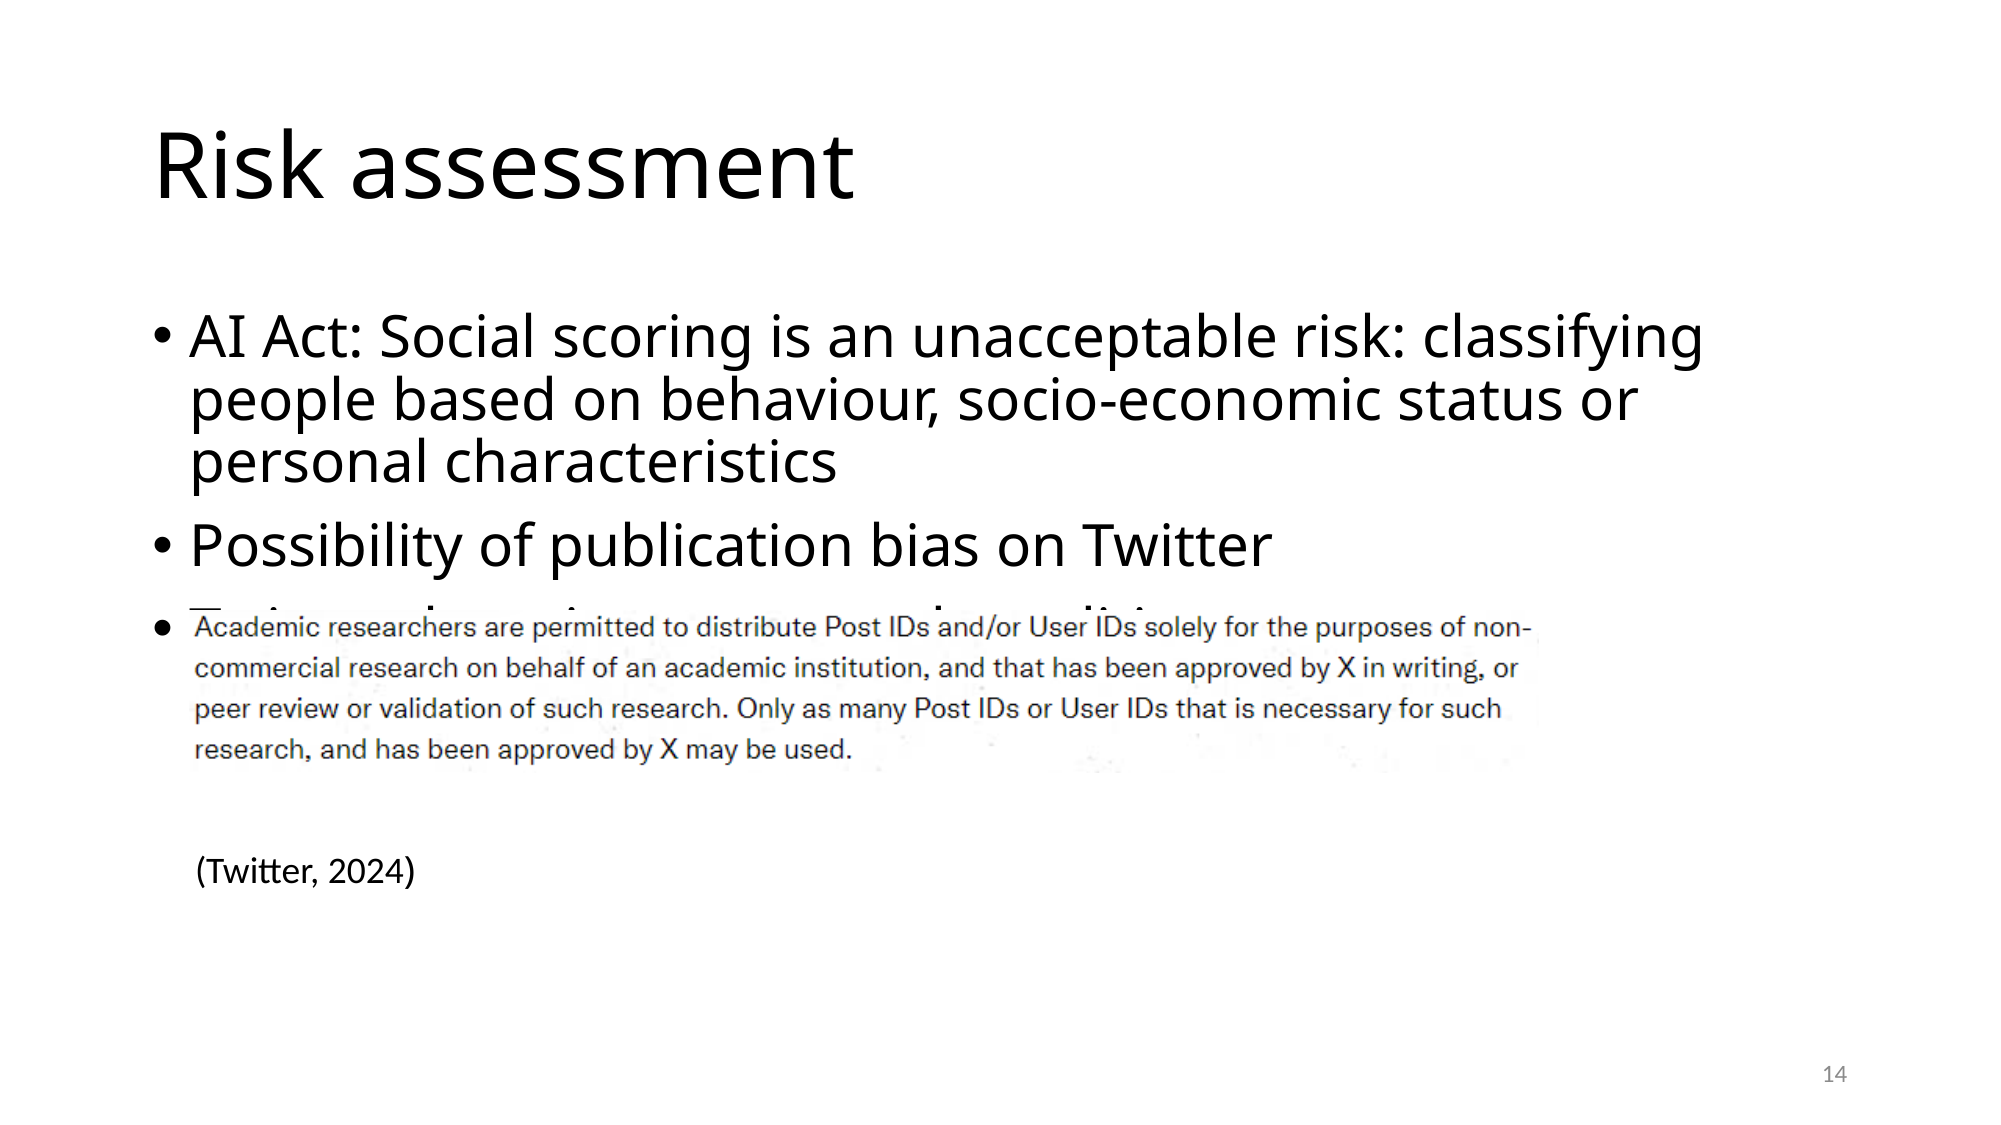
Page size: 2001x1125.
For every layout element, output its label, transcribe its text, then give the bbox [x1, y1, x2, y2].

list AI Act: Social scoring is an unacceptable risk: classifying people based on behaviour, socio-economic status or personal characteristics Possibility of publication bias on Twitter Twitter changing terms and conditions (Twitter, 2024) [137, 299, 1863, 1014]
title Risk assessment [137, 59, 1863, 278]
slide_number 14 [1412, 1042, 1863, 1103]
picture [189, 610, 1539, 774]
